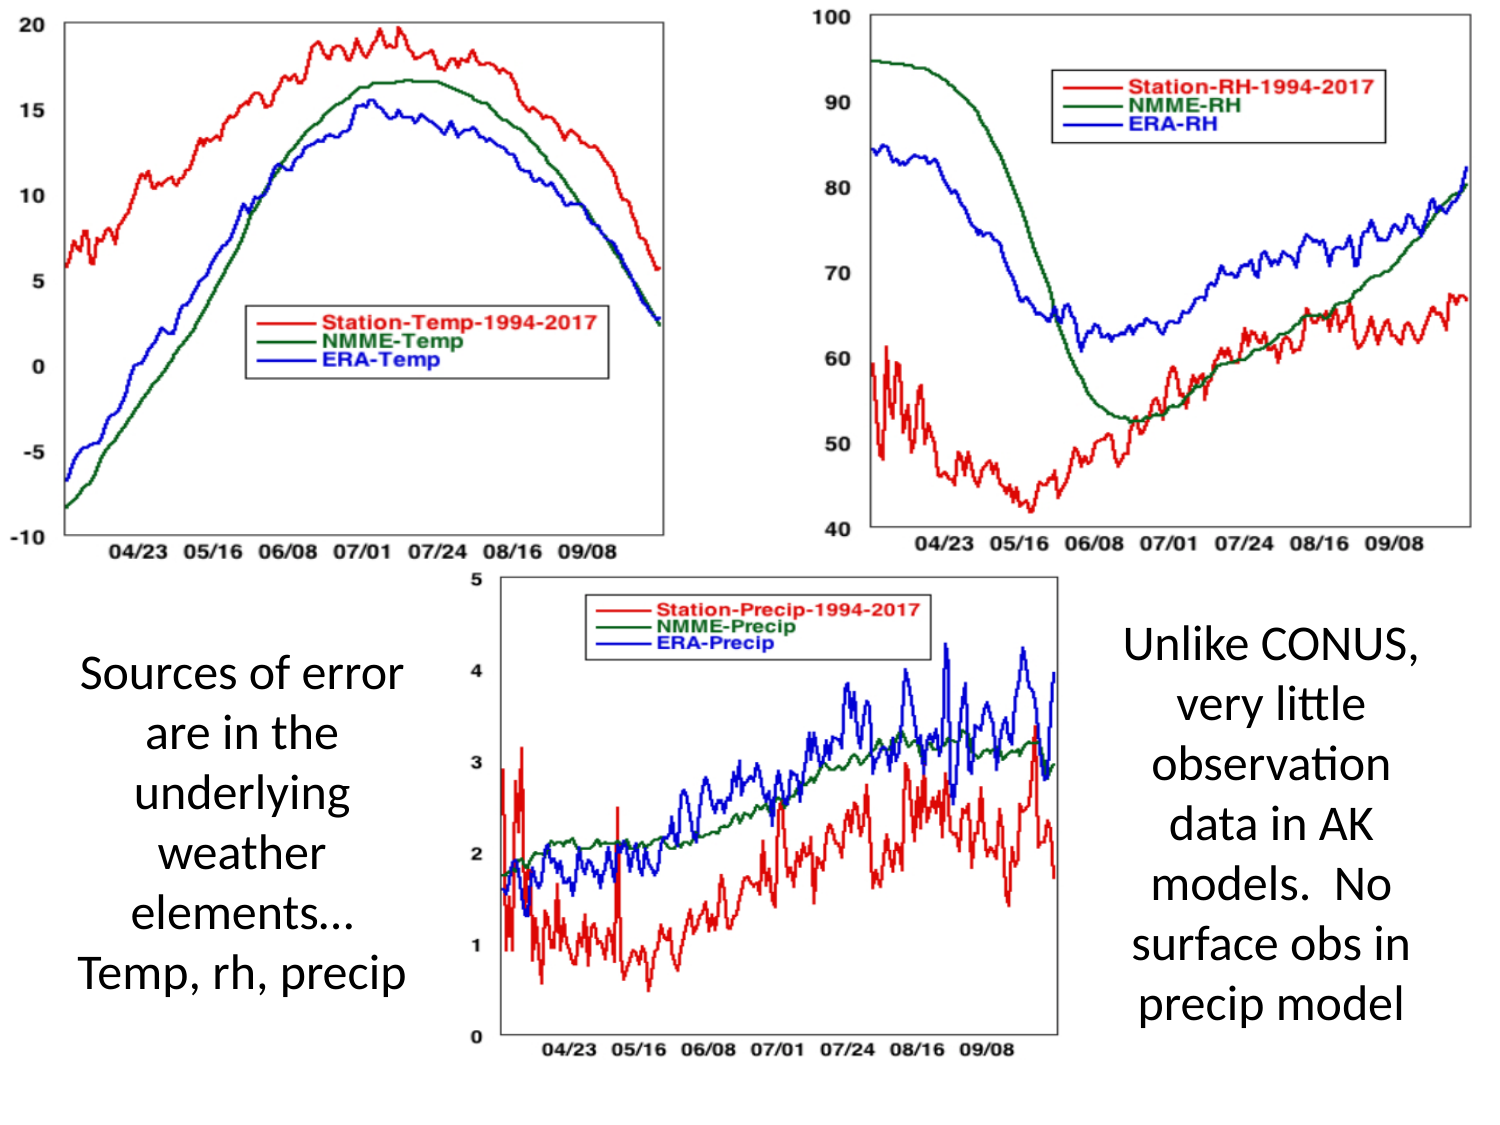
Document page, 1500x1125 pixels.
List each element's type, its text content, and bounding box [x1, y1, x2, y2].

picture [0, 0, 1500, 1073]
text_box Unlike CONUS, very little observation data in AK models. No surface obs in precip model [1089, 603, 1453, 1039]
text_box Sources of error are in the underlying weather elements… Temp, rh, precip [60, 632, 424, 1008]
